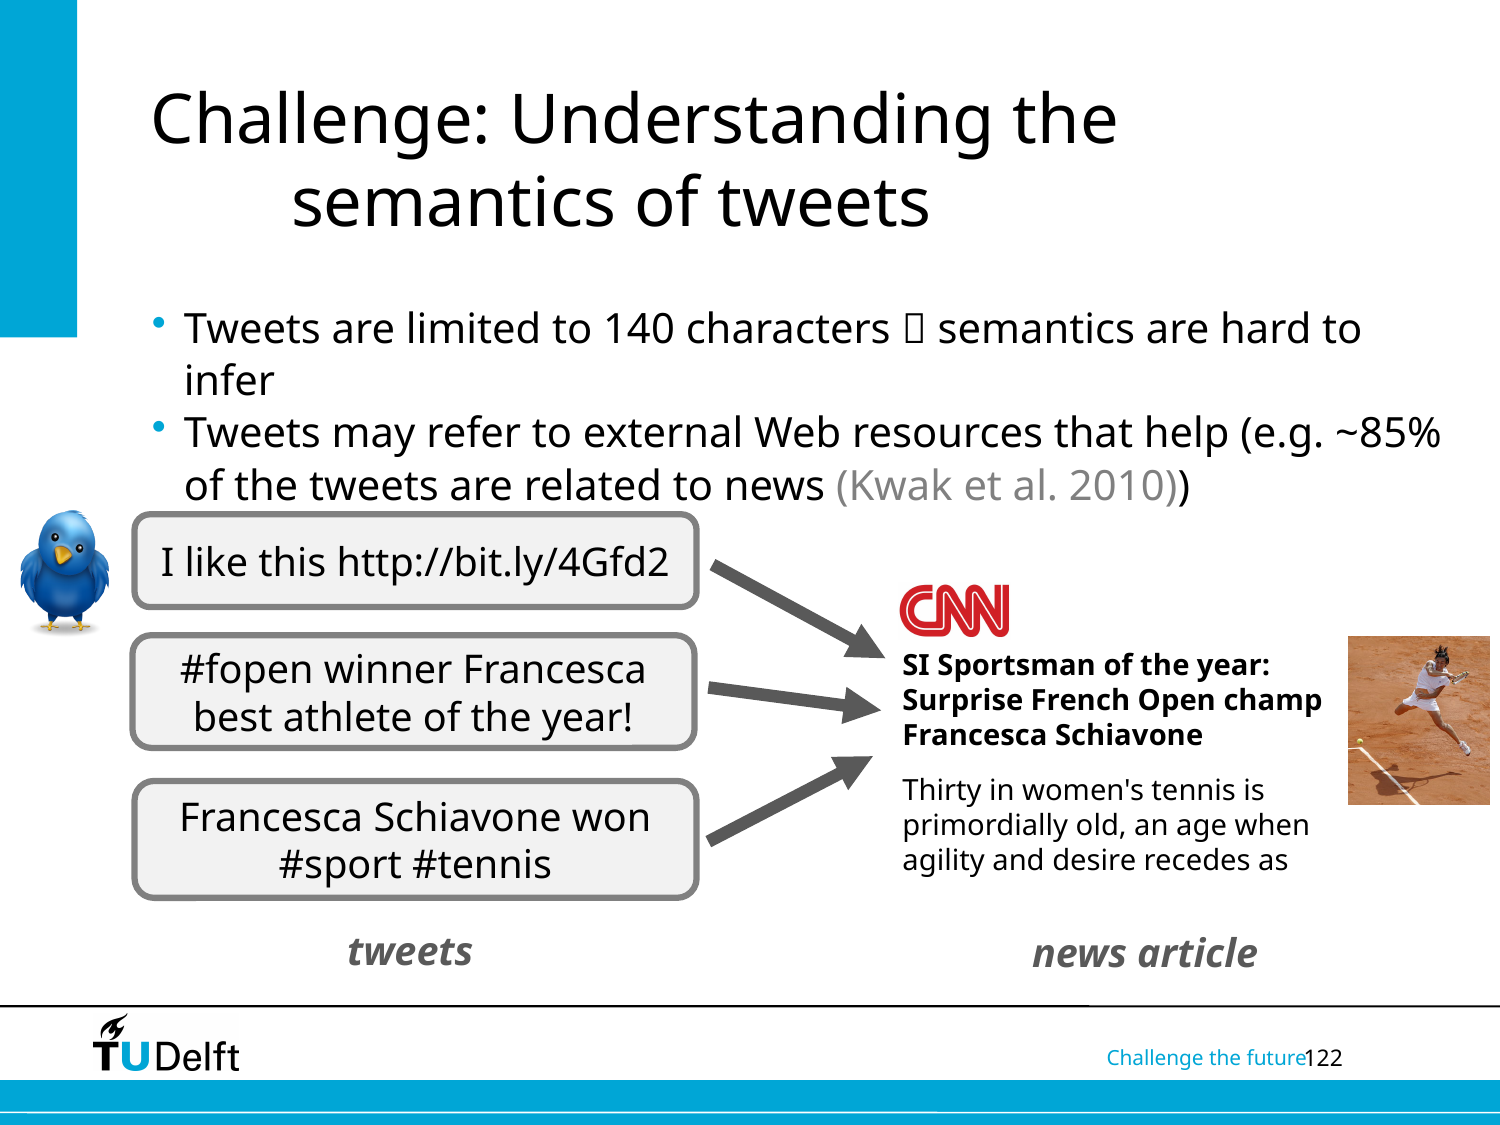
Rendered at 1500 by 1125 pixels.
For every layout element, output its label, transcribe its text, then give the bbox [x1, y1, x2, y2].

text_box tweets [332, 918, 489, 981]
picture [93, 1013, 239, 1071]
text_box I like this http://bit.ly/4Gfd2 [134, 514, 697, 608]
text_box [707, 564, 1490, 984]
text_box #fopen winner Francesca best athlete of the year! [132, 635, 695, 748]
text_box Francesca Schiavone won #sport #tennis [134, 780, 697, 898]
title Challenge: Understanding the semantics of tweets [150, 74, 1326, 280]
list Tweets are limited to 140 characters  semantics are hard to infer Tweets may refer to external Web resources that help (e.g. ~85% of the tweets are related to news (Kwak et al. 2010)) [151, 299, 1465, 524]
picture [7, 509, 122, 638]
